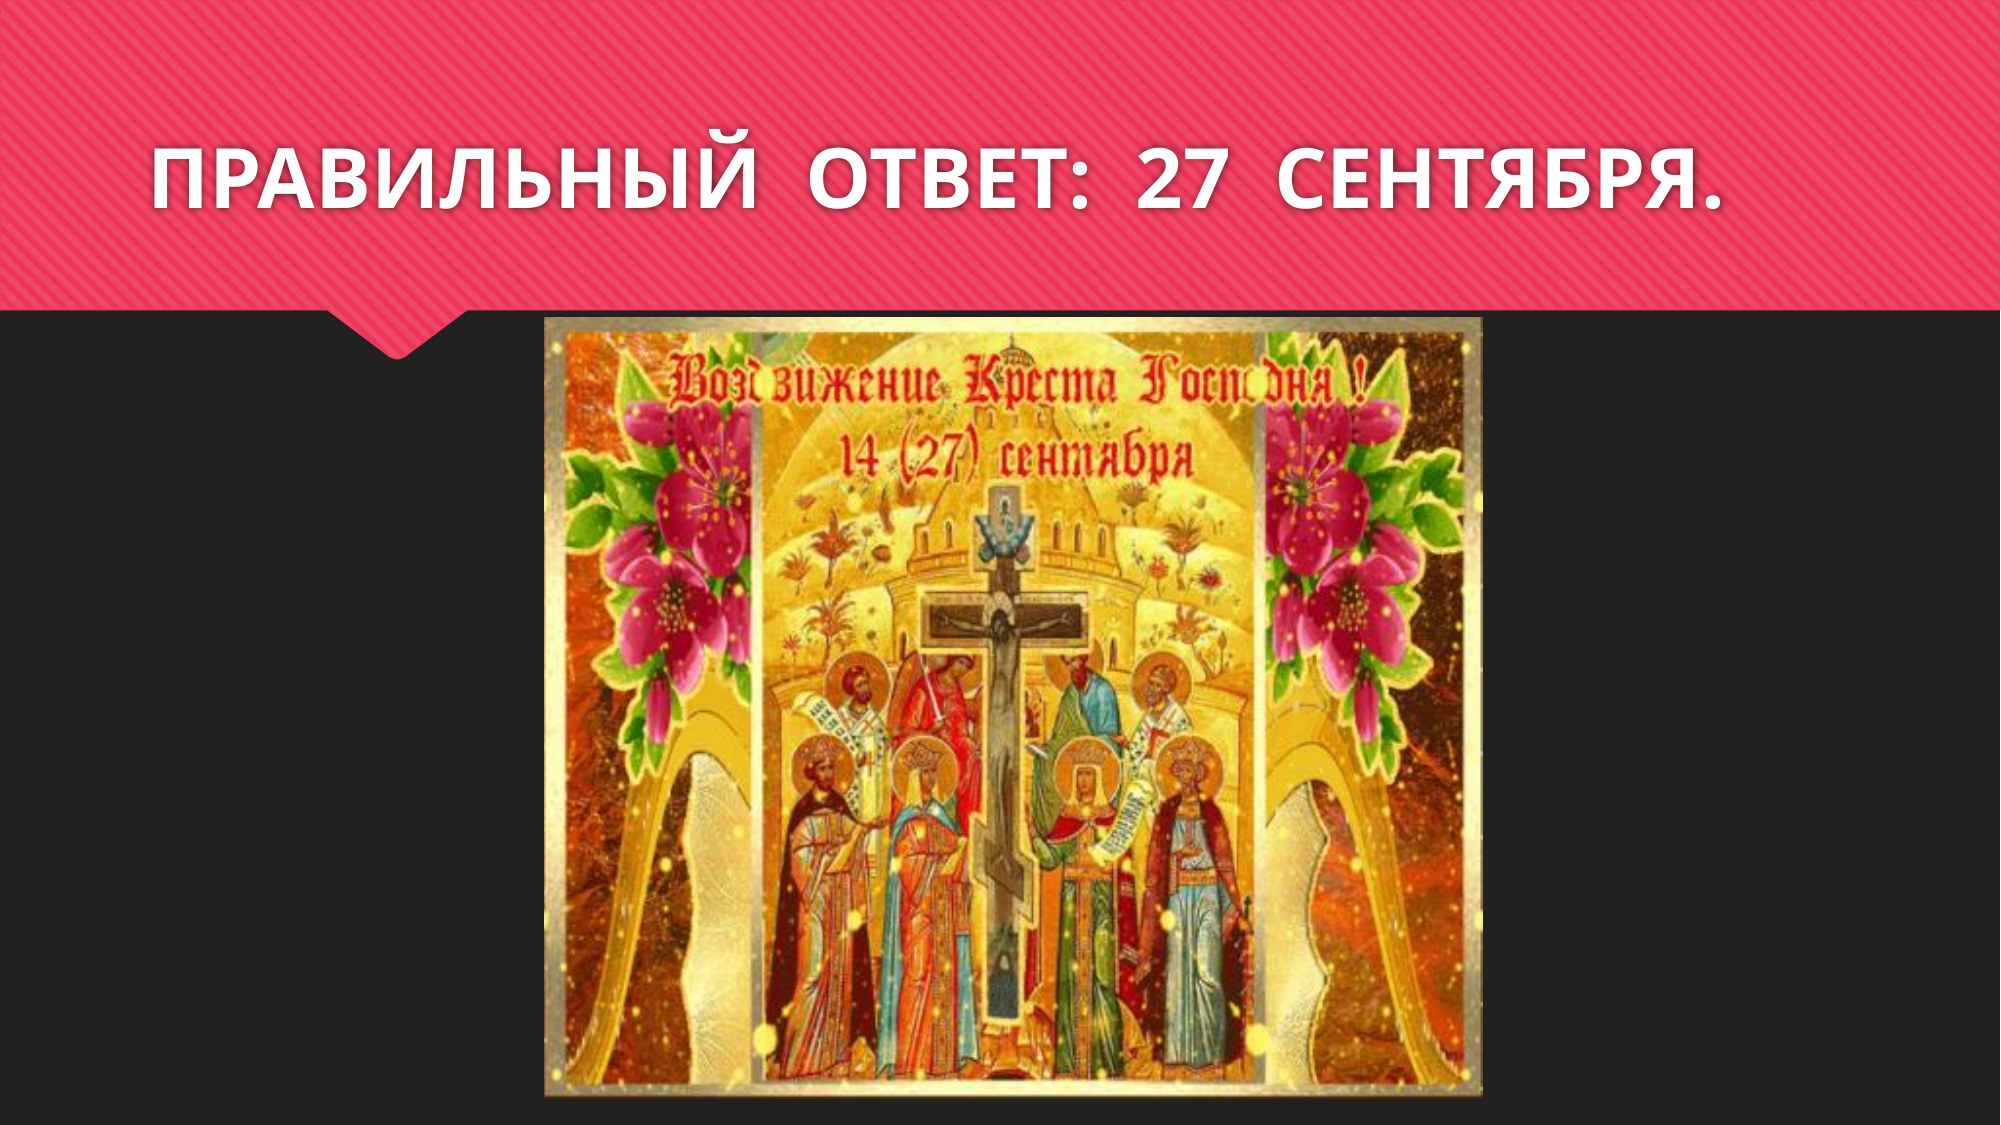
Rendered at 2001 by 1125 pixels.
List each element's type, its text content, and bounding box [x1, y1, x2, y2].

picture [544, 317, 1483, 1100]
title ПРАВИЛЬНЫЙ ОТВЕТ: 27 СЕНТЯБРЯ. [132, 73, 1868, 233]
